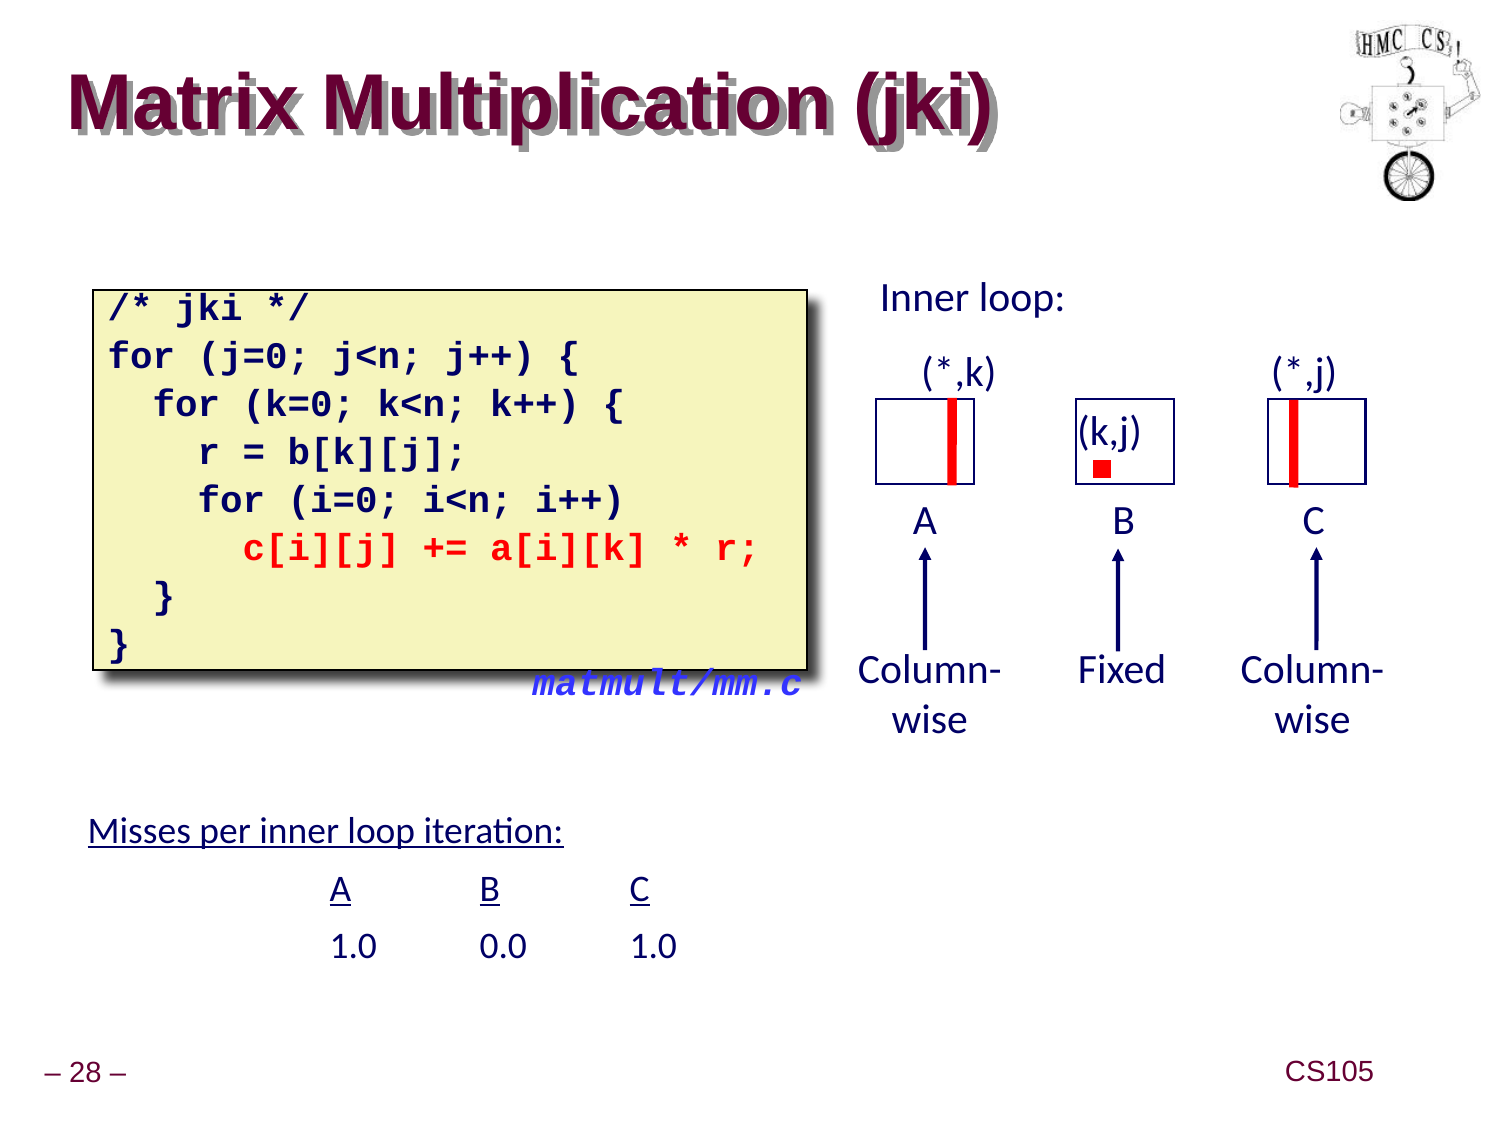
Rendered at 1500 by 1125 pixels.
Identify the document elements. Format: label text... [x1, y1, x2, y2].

text_box [1097, 464, 1107, 473]
text_box (*,j) [1256, 337, 1353, 402]
text_box [1267, 402, 1293, 485]
text_box [875, 398, 952, 485]
text_box [953, 402, 974, 485]
text_box matmult/mm.c [518, 653, 818, 712]
text_box Misses per inner loop iteration: A B C 1.0 0.0 1.0 [72, 798, 974, 1000]
picture [1340, 20, 1481, 201]
text_box B [1097, 485, 1151, 550]
text_box Column- wise [1225, 634, 1400, 749]
text_box A [898, 485, 953, 550]
text_box C [1287, 485, 1340, 550]
text_box [918, 547, 932, 651]
text_box [1111, 548, 1125, 652]
text_box [1294, 398, 1366, 485]
text_box Fixed [1062, 634, 1182, 699]
text_box [1075, 398, 1174, 485]
text_box [1310, 547, 1323, 651]
text_box (*,k) [906, 337, 1012, 402]
text_box Inner loop: [864, 262, 1081, 327]
text_box Column- wise [842, 634, 1017, 749]
text_box (k,j) [1062, 396, 1158, 461]
title Matrix Multiplication (jki) [66, 40, 1299, 169]
text_box /* jki */ for (j=0; j<n; j++) { for (k=0; k<n; k++) { r = b[k][j]; for (i=0; i<n; i++) c[i][j] += a[i][k] * r; } } [92, 289, 807, 670]
